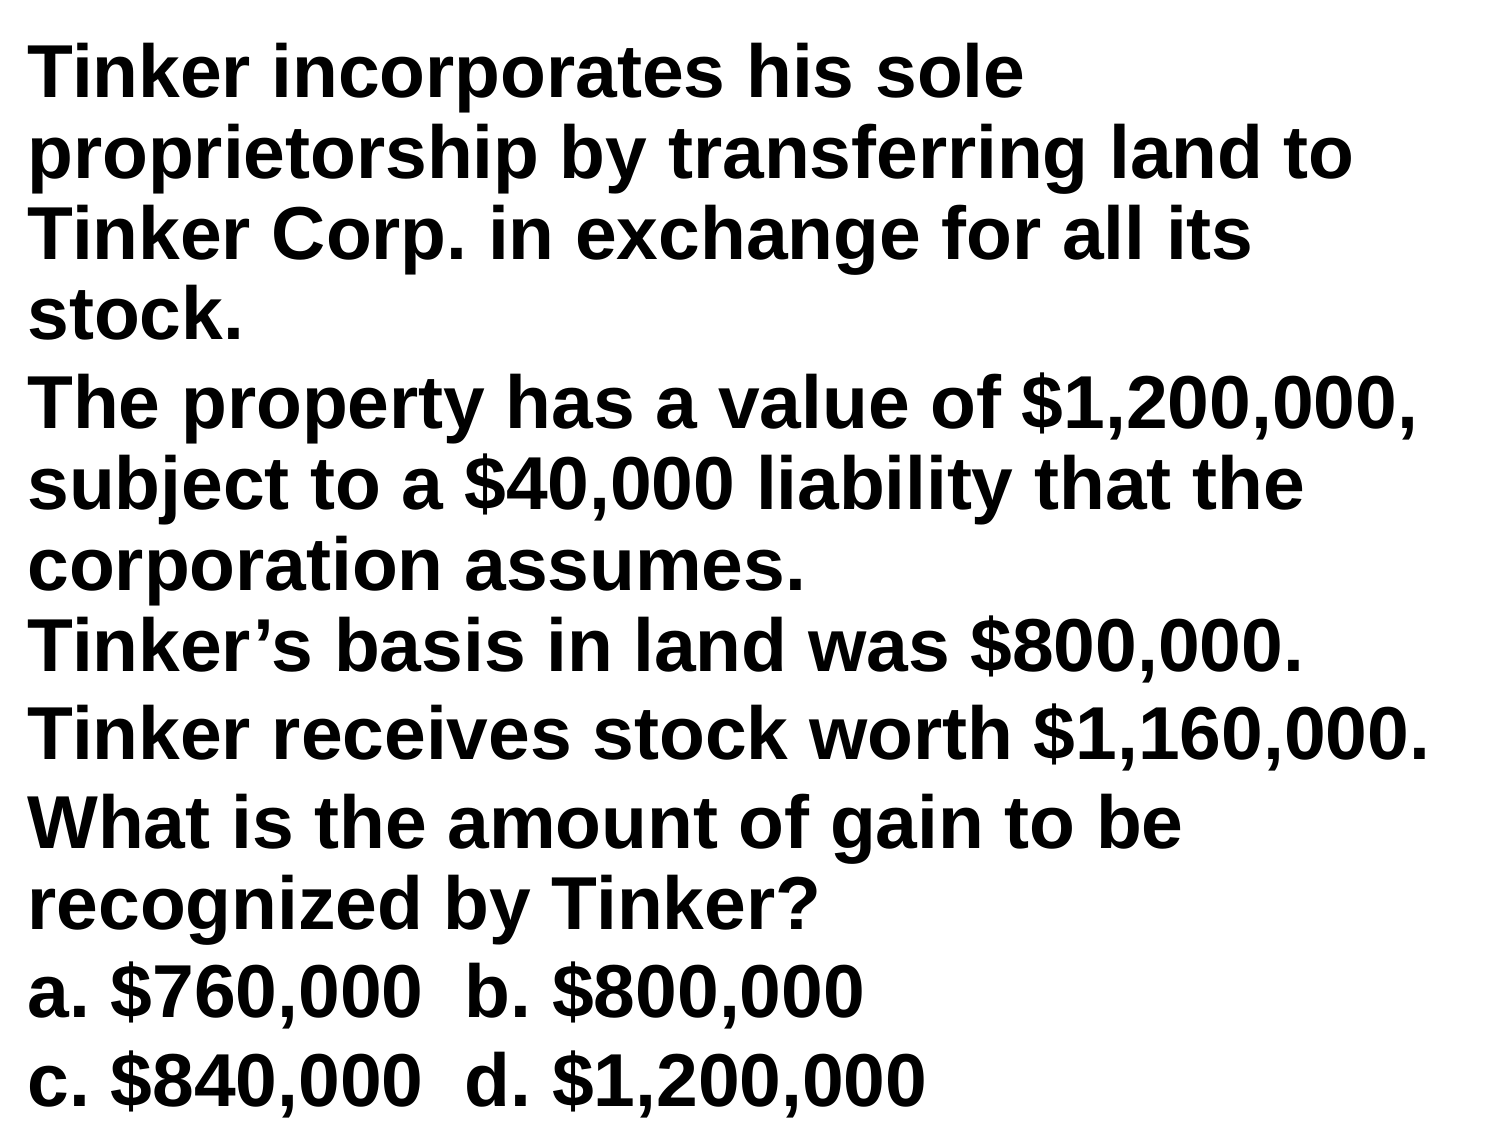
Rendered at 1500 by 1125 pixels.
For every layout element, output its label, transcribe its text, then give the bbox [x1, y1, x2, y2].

list Tinker incorporates his sole proprietorship by transferring land to Tinker Corp. in exchange for all its stock. The property has a value of $1,200,000, subject to a $40,000 liability that the corporation assumes. Tinker’s basis in land was $800,000. Tinker receives stock worth $1,160,000. What is the amount of gain to be recognized by Tinker? a. $760,000 b. $800,000 c. $840,000 d. $1,200,000 [12, 24, 1488, 1125]
